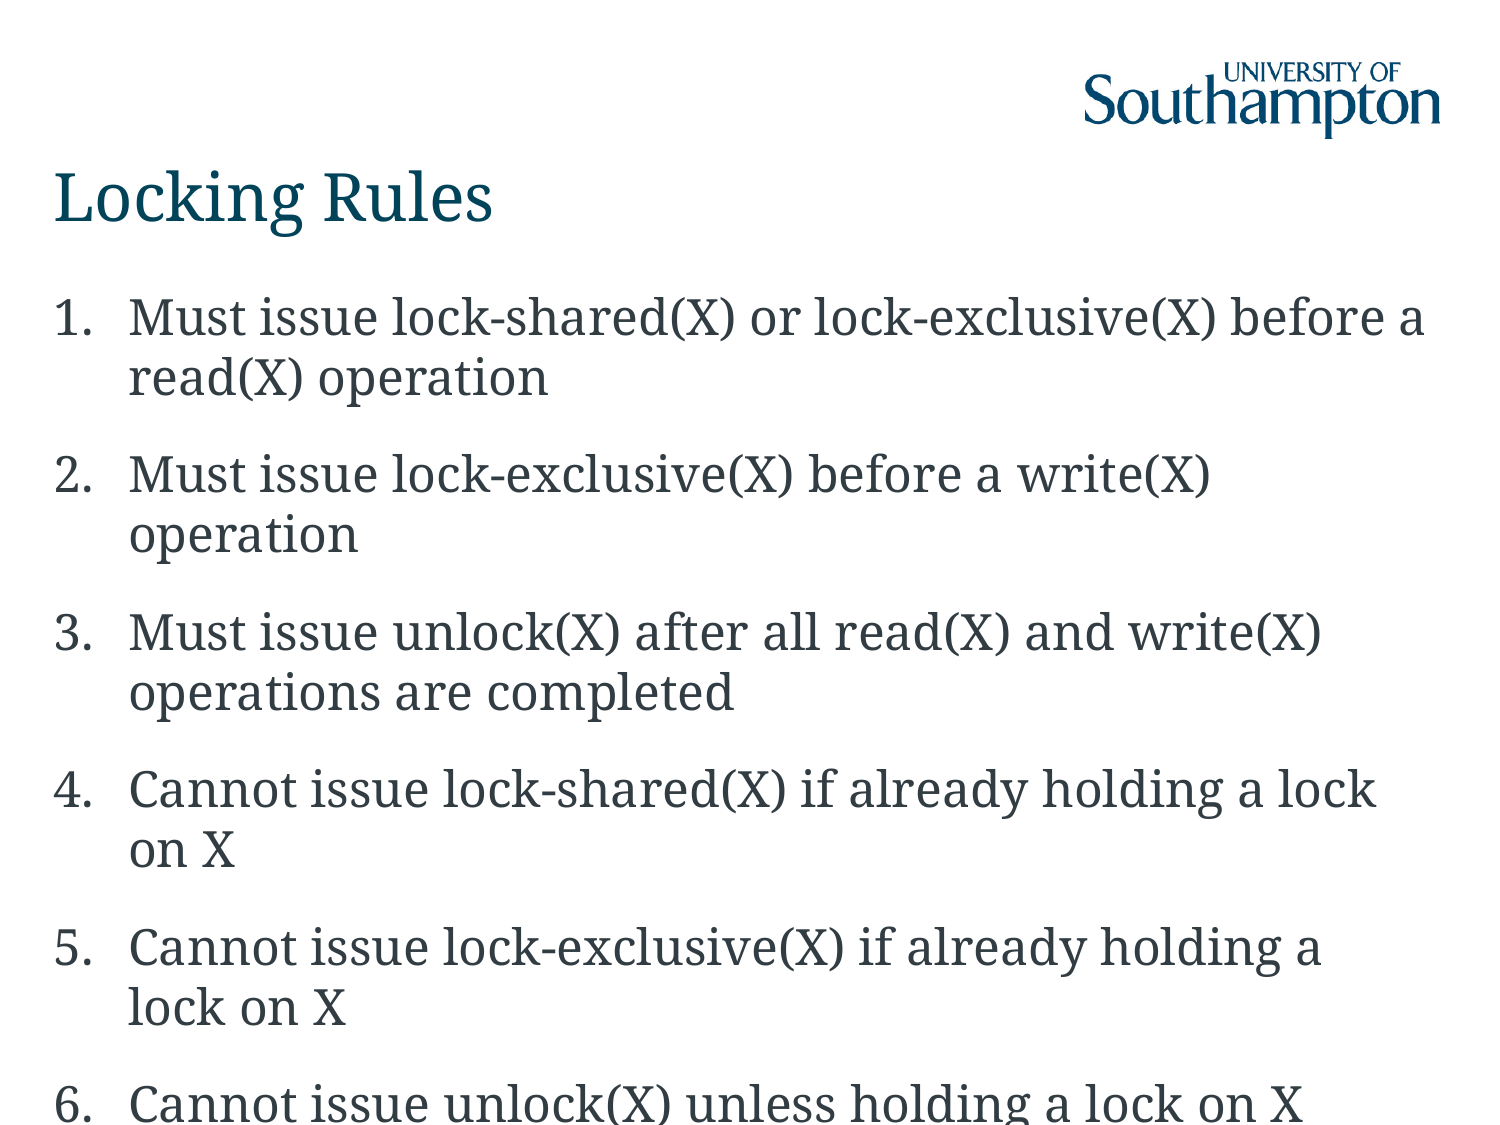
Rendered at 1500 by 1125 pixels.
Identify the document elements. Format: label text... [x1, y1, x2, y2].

picture [1085, 62, 1440, 139]
title Locking Rules [52, 147, 1448, 255]
list Must issue lock-shared(X) or lock-exclusive(X) before a read(X) operation Must issue lock-exclusive(X) before a write(X) operation Must issue unlock(X) after all read(X) and write(X) operations are completed Cannot issue lock-shared(X) if already holding a lock on X Cannot issue lock-exclusive(X) if already holding a lock on X Cannot issue unlock(X) unless holding a lock on X [52, 277, 1448, 1011]
